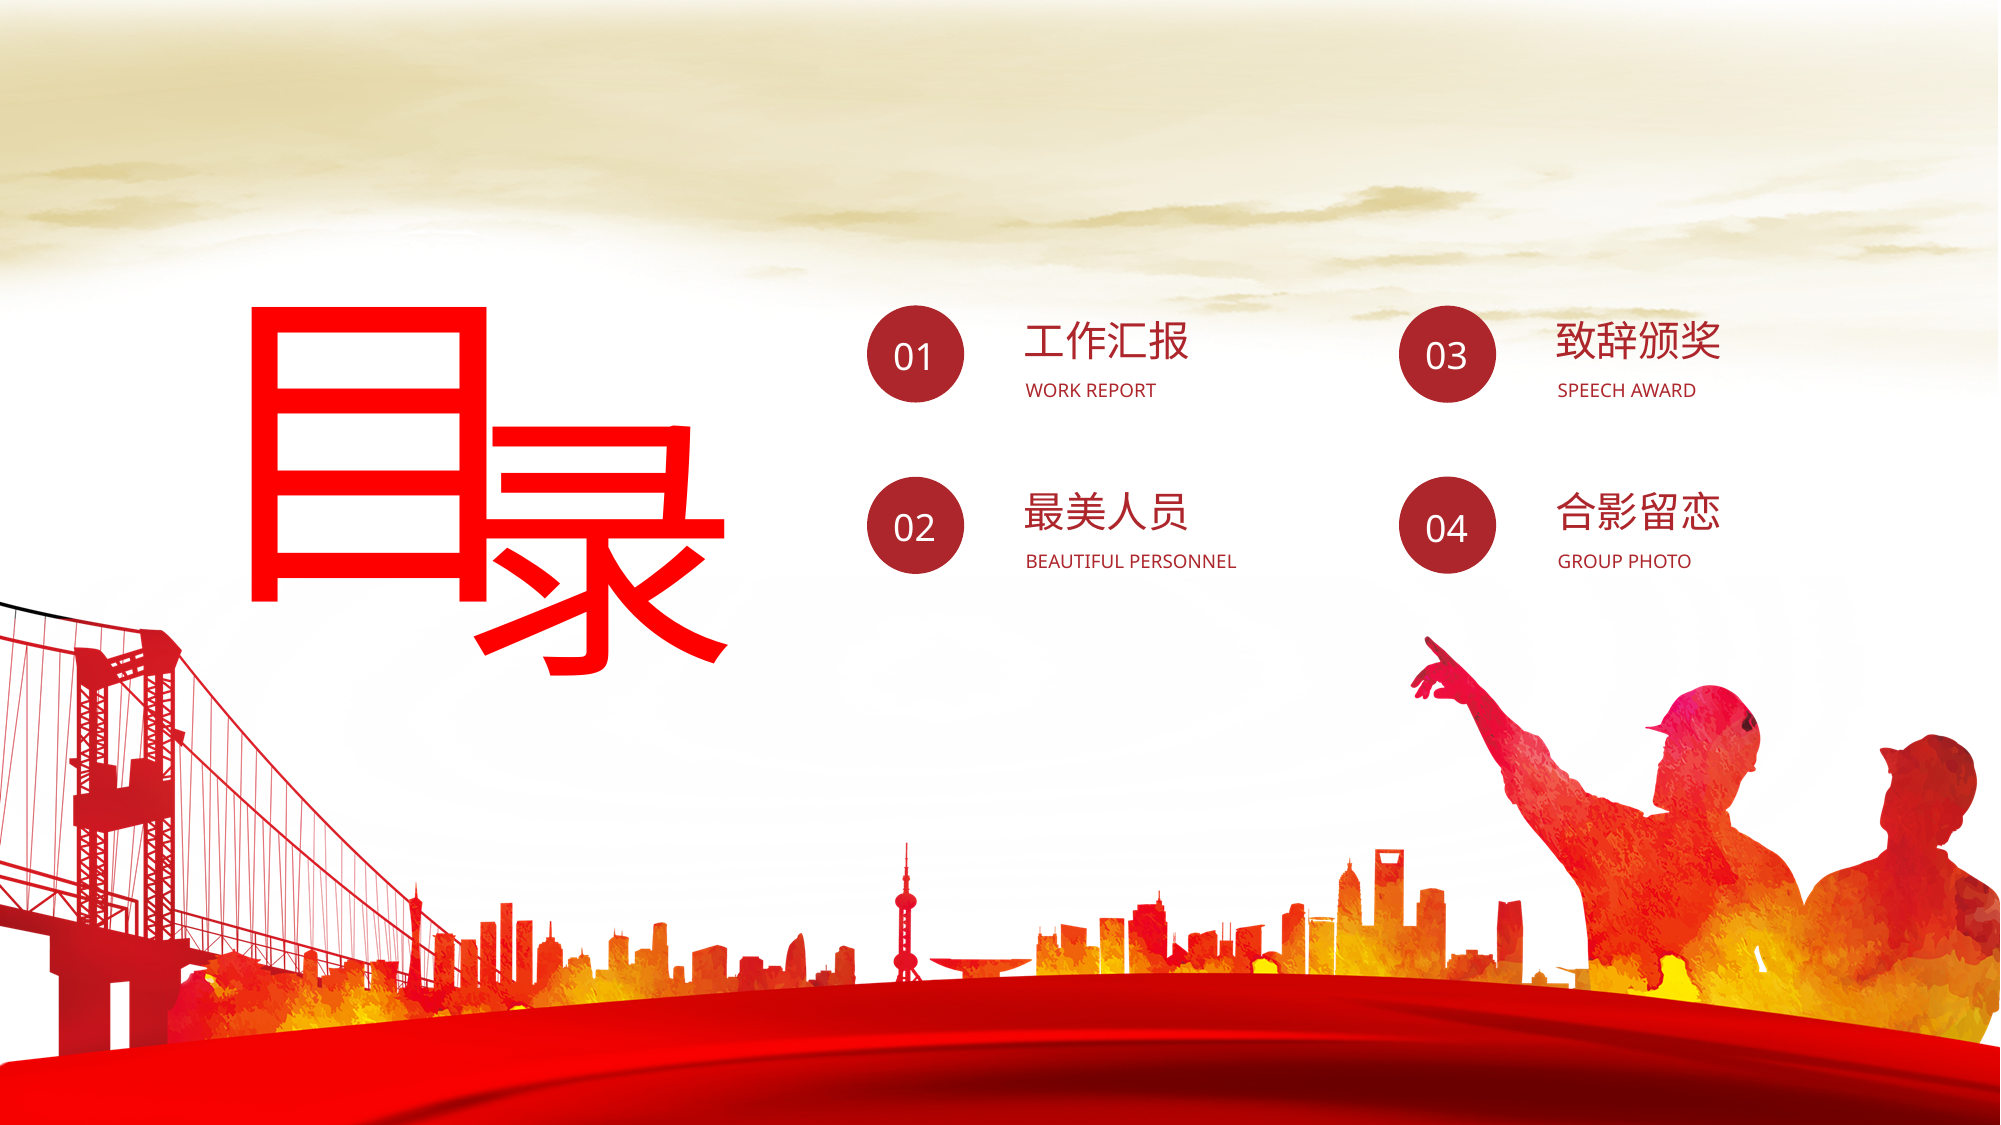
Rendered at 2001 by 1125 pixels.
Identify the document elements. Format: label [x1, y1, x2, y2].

text_box [181, 222, 759, 721]
text_box [864, 305, 1337, 410]
picture [0, 0, 2000, 1125]
text_box [1395, 305, 1869, 410]
text_box [864, 476, 1337, 581]
text_box [1395, 476, 1869, 581]
